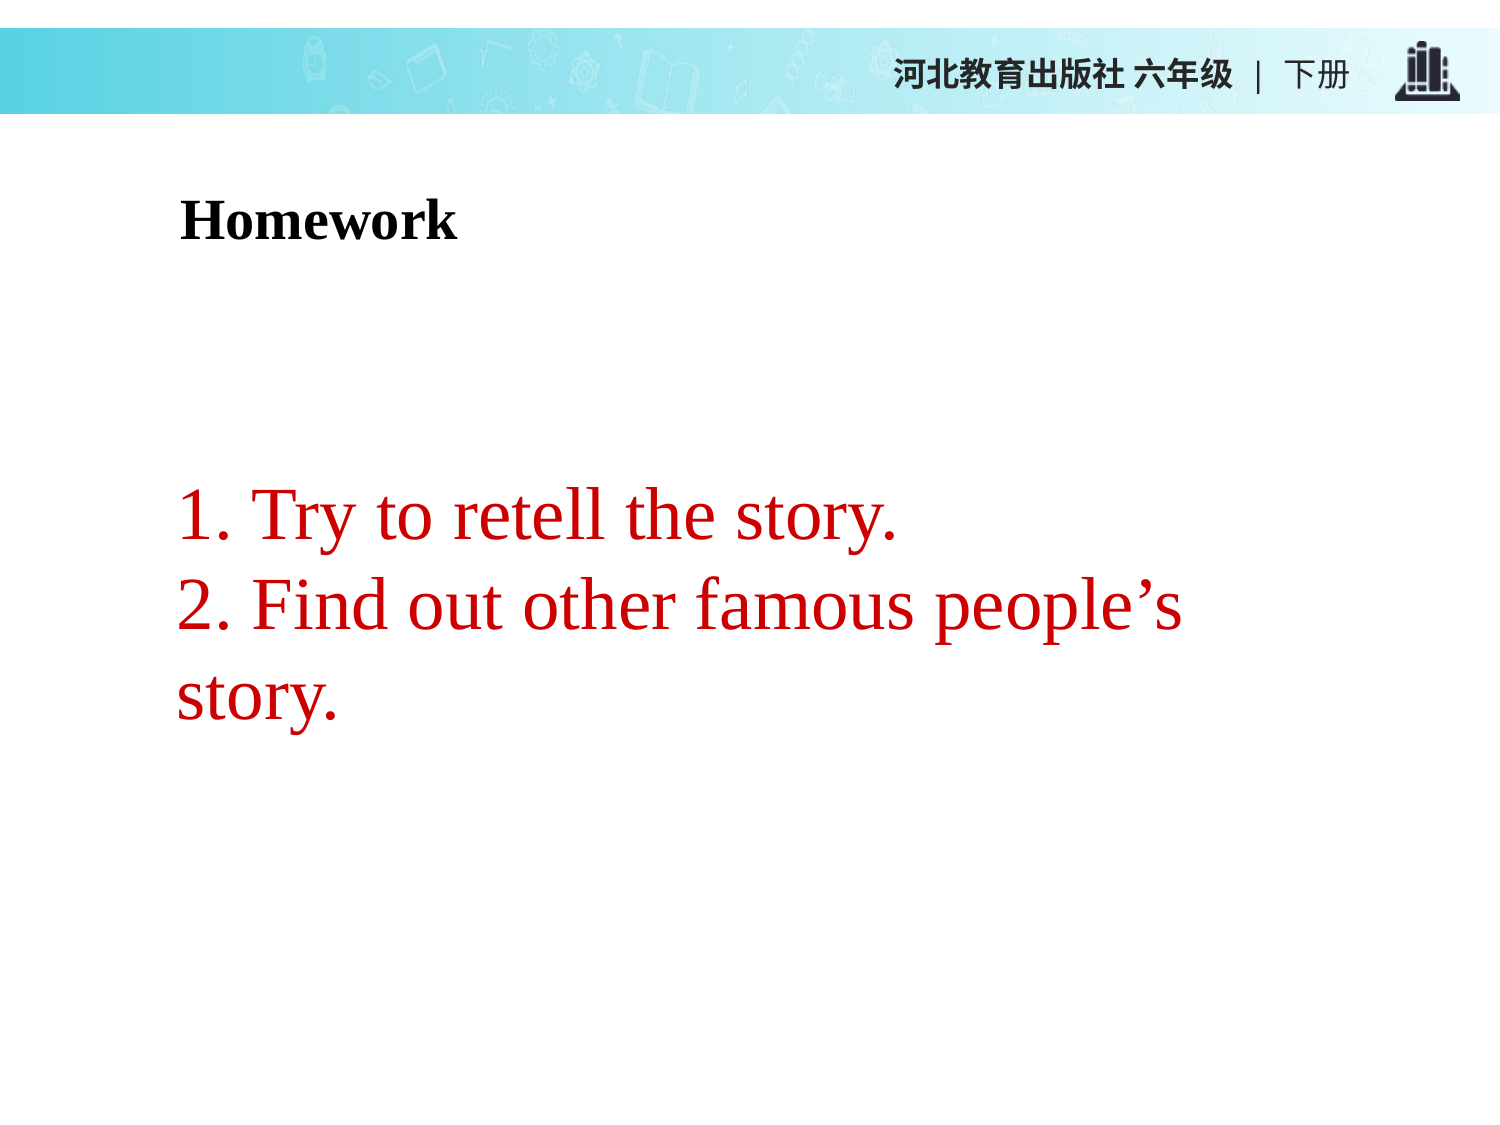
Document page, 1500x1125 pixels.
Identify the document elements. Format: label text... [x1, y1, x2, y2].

picture [1395, 41, 1460, 101]
text_box Homework [89, 171, 491, 262]
picture [303, 29, 1385, 114]
text_box 1. Try to retell the story. 2. Find out other famous people’s story. [161, 412, 1350, 742]
